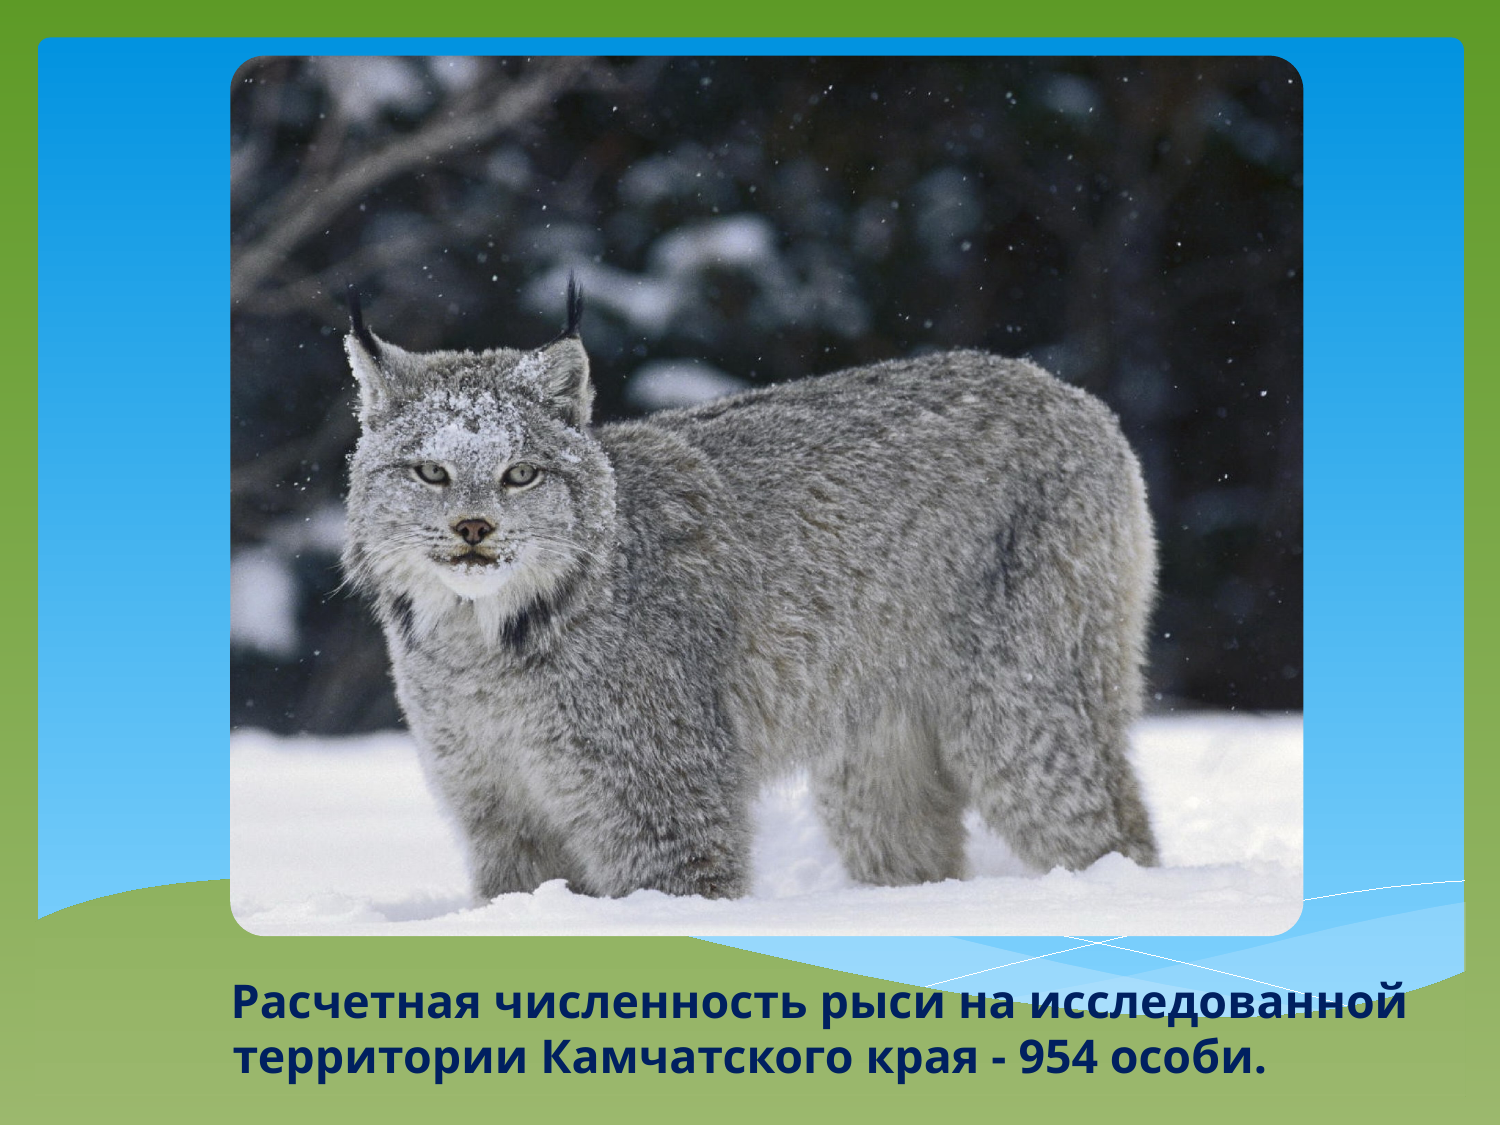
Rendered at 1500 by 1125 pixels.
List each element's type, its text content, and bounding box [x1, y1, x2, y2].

list Расчетная численность рыси на исследованной территории Камчатского края - 954 особи. [41, 964, 1459, 1106]
picture [229, 56, 1304, 937]
